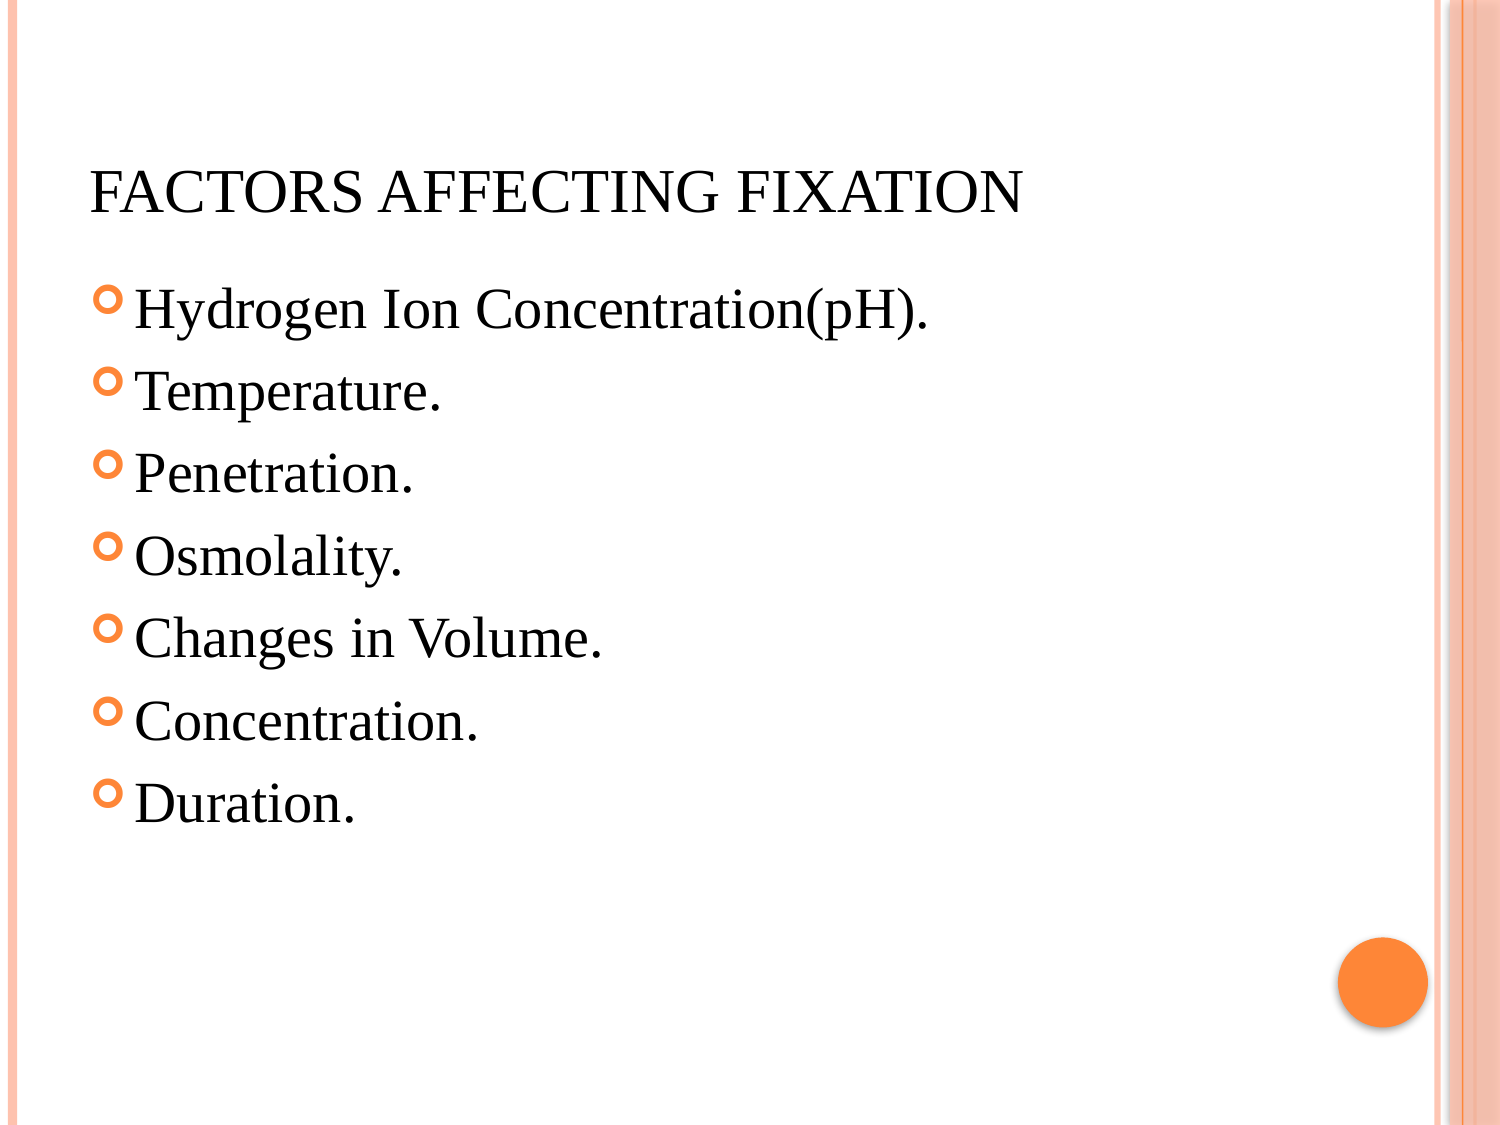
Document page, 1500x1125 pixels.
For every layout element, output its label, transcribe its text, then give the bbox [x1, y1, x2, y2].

list Hydrogen Ion Concentration(pH). Temperature. Penetration. Osmolality. Changes in Volume. Concentration. Duration. [75, 262, 1300, 1062]
title Factors Affecting Fixation [75, 45, 1300, 233]
